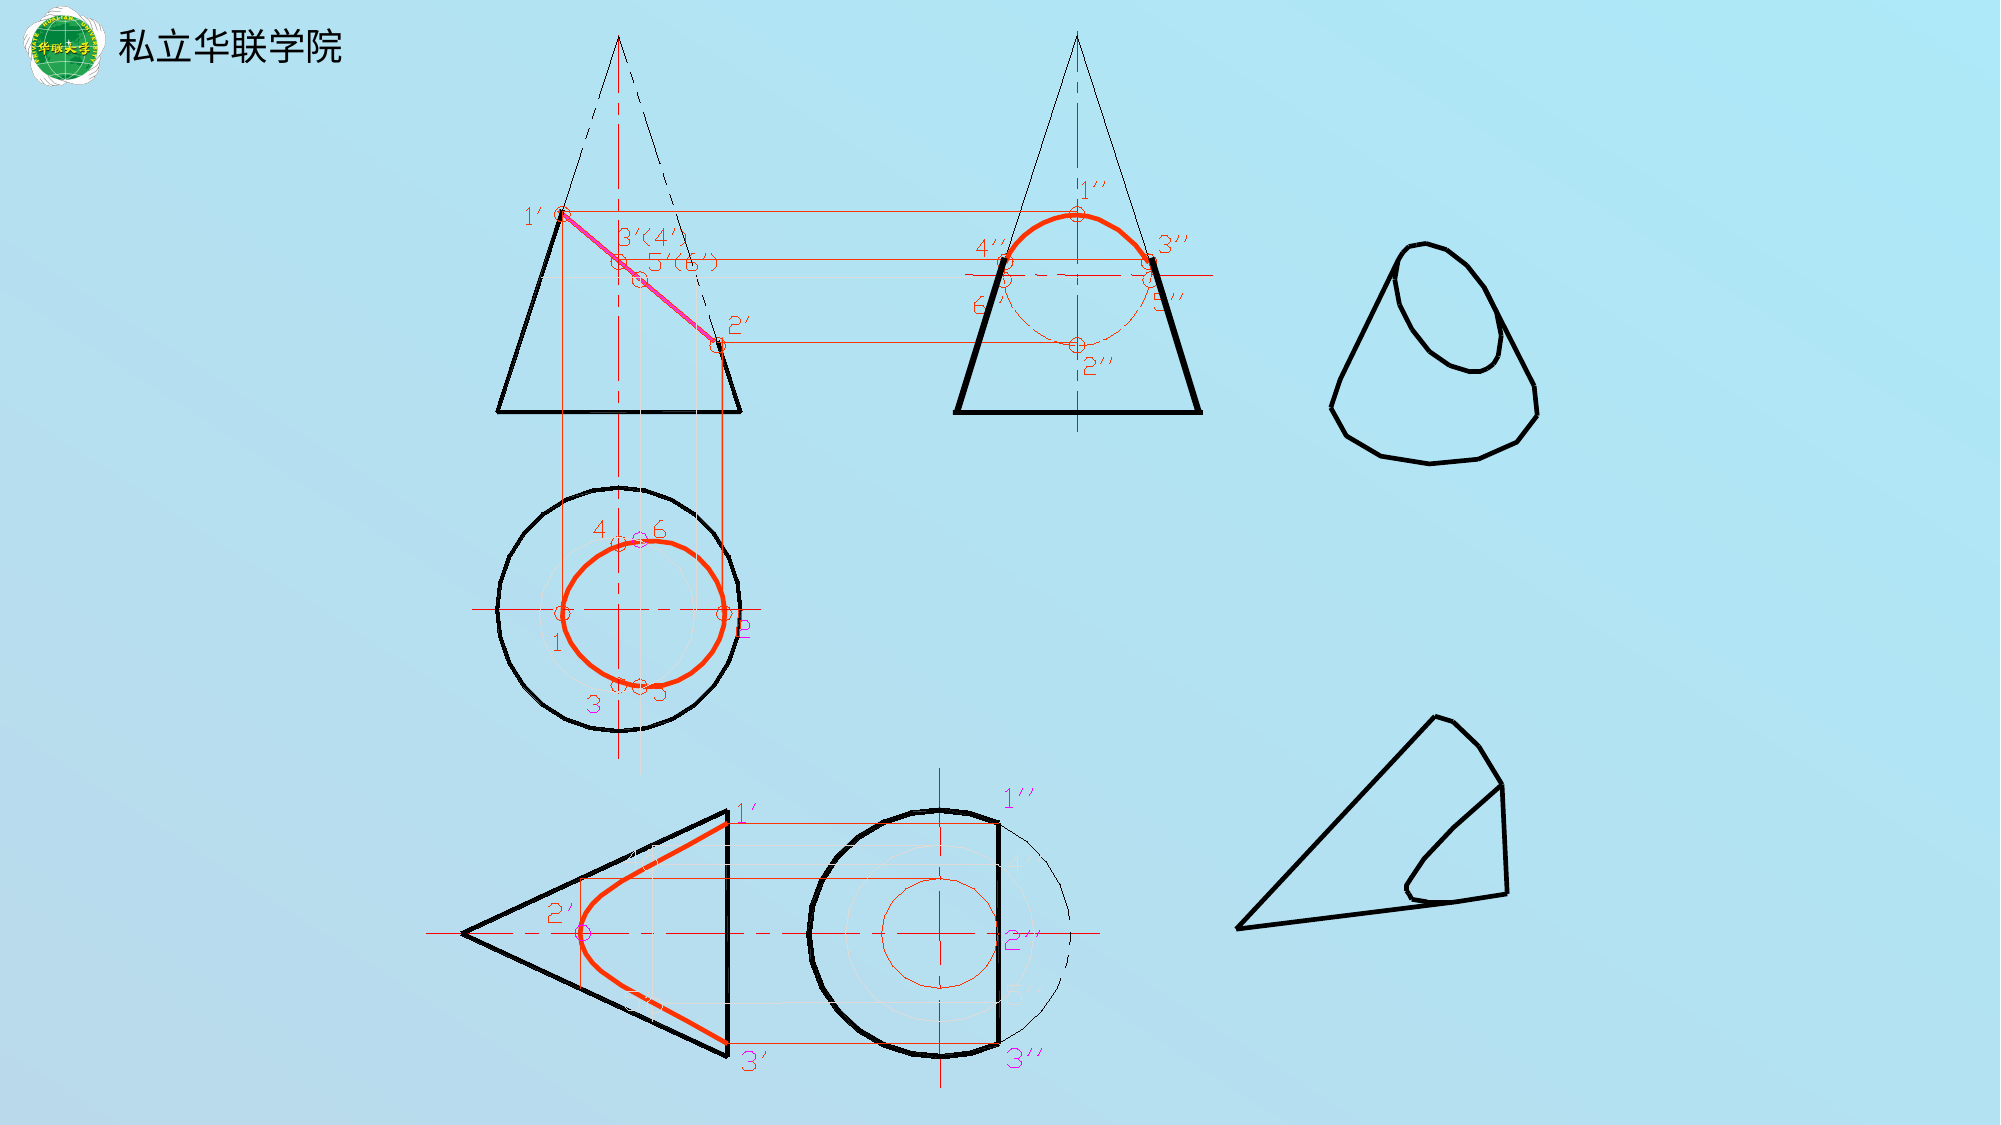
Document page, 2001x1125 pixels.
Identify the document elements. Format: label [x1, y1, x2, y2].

picture [16, 1, 111, 90]
text_box [472, 31, 1213, 776]
text_box [425, 768, 1101, 1088]
text_box [1330, 243, 1538, 465]
text_box [1235, 715, 1508, 930]
